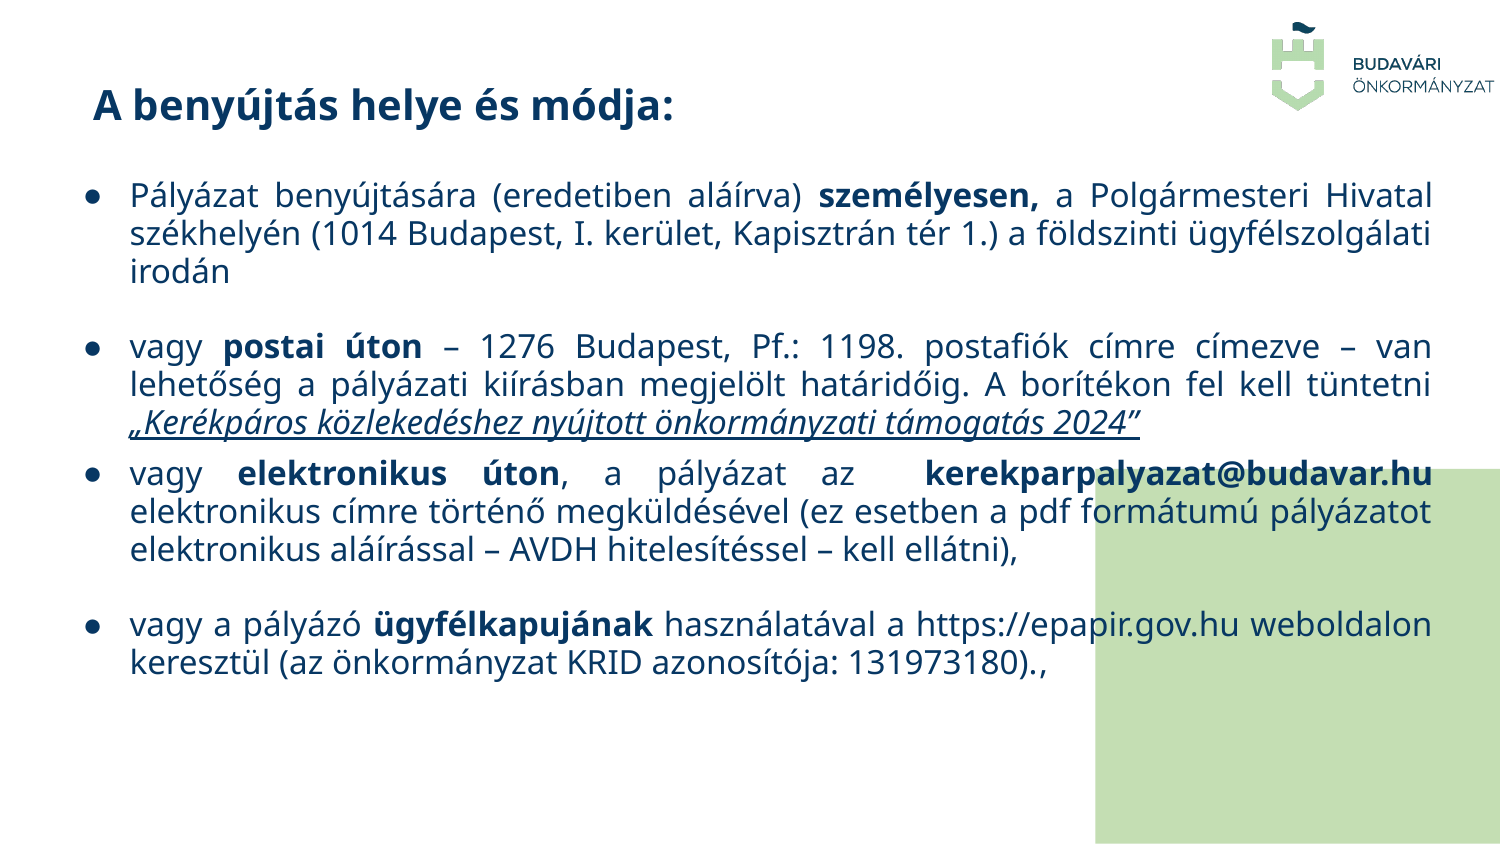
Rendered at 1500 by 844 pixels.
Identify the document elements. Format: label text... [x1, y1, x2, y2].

picture [1243, 0, 1500, 143]
text_box [1095, 468, 1500, 844]
list A benyújtás helye és módja: Pályázat benyújtására (eredetiben aláírva) személyesen, a Polgármesteri Hivatal székhelyén (1014 Budapest, I. kerület, Kapisztrán tér 1.) a földszinti ügyfélszolgálati irodán vagy postai úton – 1276 Budapest, Pf.: 1198. postafiók címre címezve – van lehetőség a pályázati kiírásban megjelölt határidőig. A borítékon fel kell tüntetni „Kerékpáros közlekedéshez nyújtott önkormányzati támogatás 2024” vagy elektronikus úton, a pályázat az kerekparpalyazat@budavar.hu elektronikus címre történő megküldésével (ez esetben a pdf formátumú pályázatot elektronikus aláírással – AVDH hitelesítéssel – kell ellátni), vagy a pályázó ügyfélkapujának használatával a https://epapir.gov.hu weboldalon keresztül (az önkormányzat KRID azonosítója: 131973180)., [51, 67, 1449, 795]
